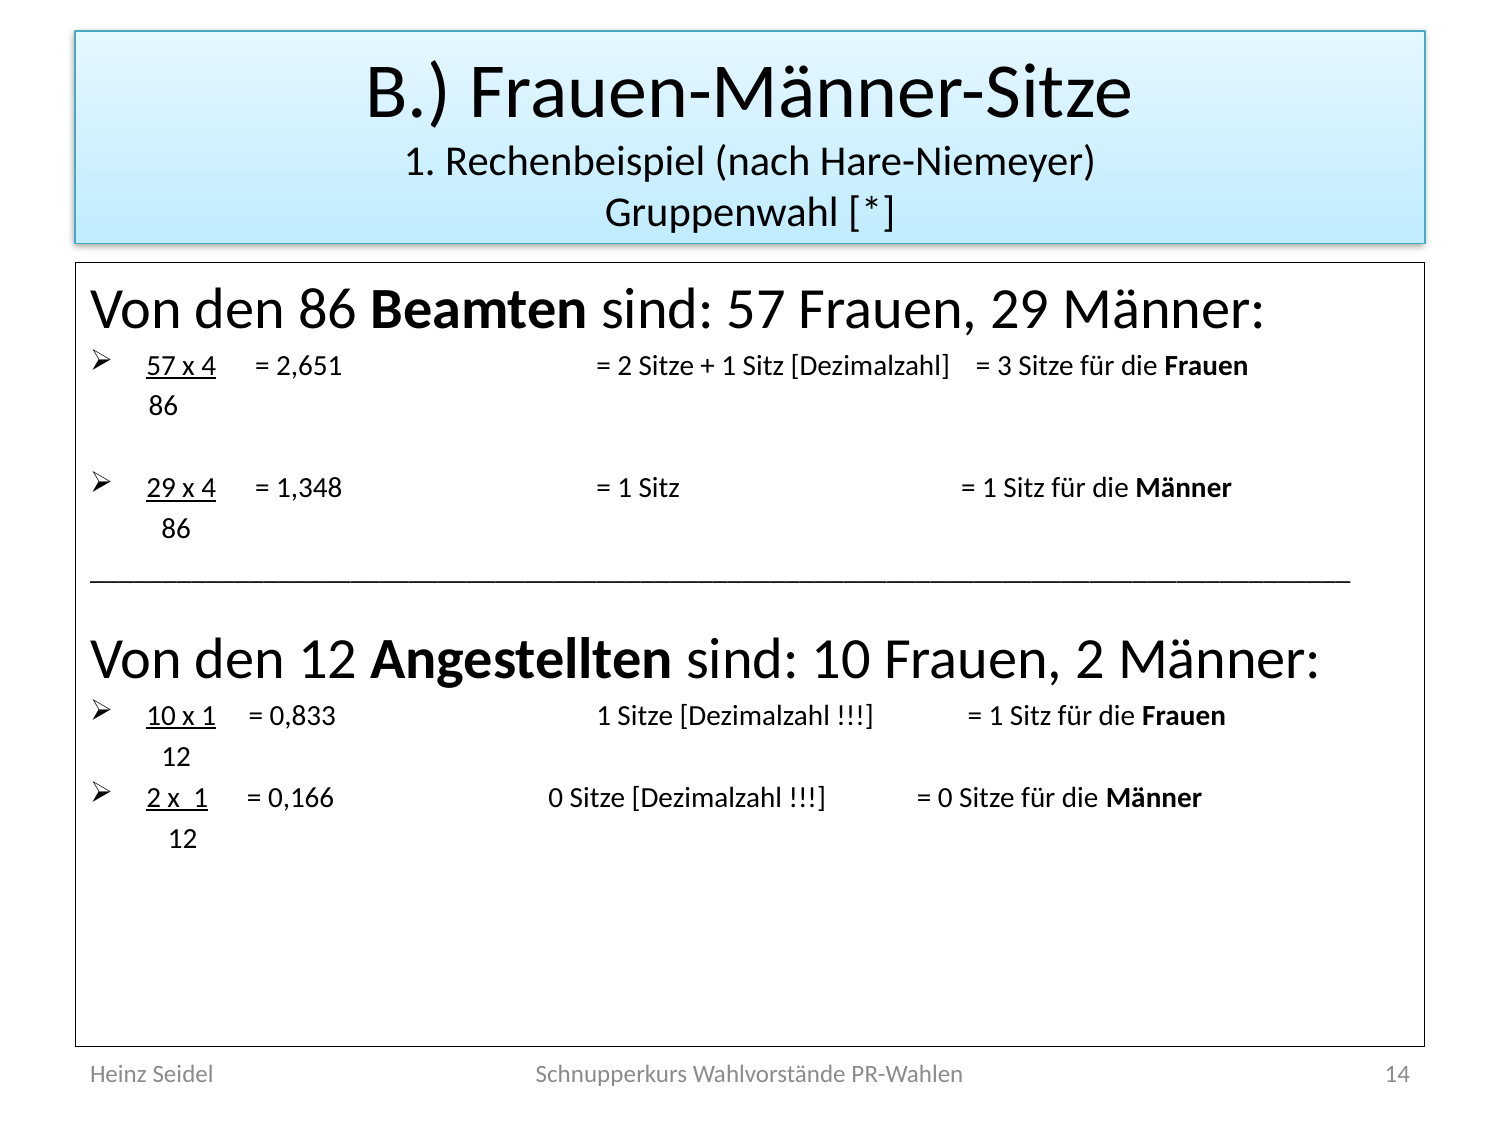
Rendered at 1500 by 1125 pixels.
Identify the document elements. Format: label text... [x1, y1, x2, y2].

title B.) Frauen-Männer-Sitze 1. Rechenbeispiel (nach Hare-Niemeyer) Gruppenwahl [*] [74, 30, 1426, 244]
footer Schnupperkurs Wahlvorstände PR-Wahlen [512, 1042, 988, 1103]
slide_number 14 [1074, 1042, 1425, 1103]
slide_number Heinz Seidel [75, 1042, 425, 1103]
list Von den 86 Beamten sind: 57 Frauen, 29 Männer: 57 x 4 = 2,651 = 2 Sitze + 1 Sitz [Dezimalzahl] = 3 Sitze für die Frauen 86 29 x 4 = 1,348 = 1 Sitz = 1 Sitz für die Männer 86 _______________________________________________________________________________________ Von den 12 Angestellten sind: 10 Frauen, 2 Männer: 10 x 1 = 0,833 1 Sitze [Dezimalzahl !!!] = 1 Sitz für die Frauen 12 2 x 1 = 0,166 0 Sitze [Dezimalzahl !!!] = 0 Sitze für die Männer 12 [75, 262, 1425, 1047]
